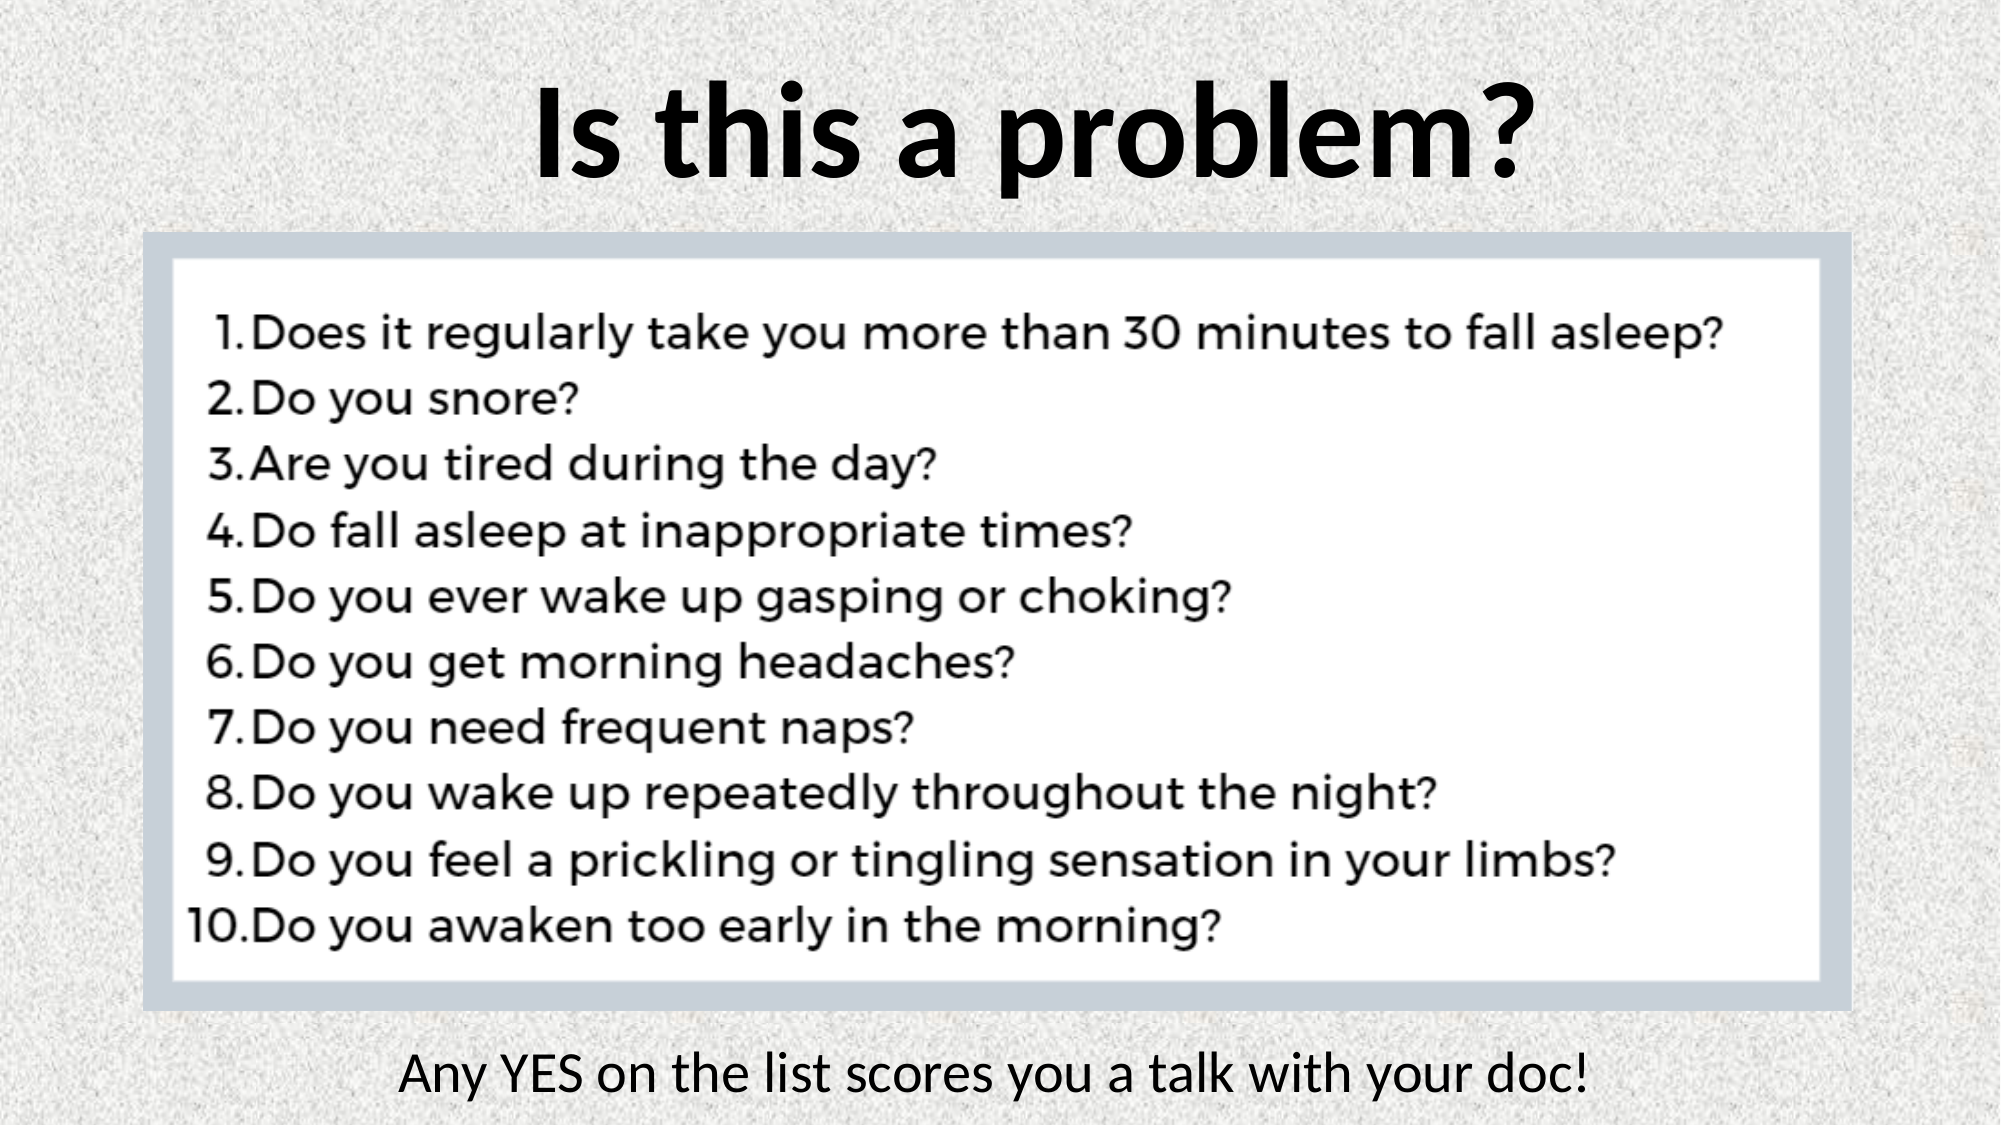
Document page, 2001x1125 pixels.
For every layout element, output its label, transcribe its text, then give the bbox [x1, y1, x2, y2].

text_box Is this a problem? [417, 32, 1656, 213]
text_box Any YES on the list scores you a talk with your doc! [148, 1026, 1843, 1112]
picture [0, 0, 2001, 1125]
